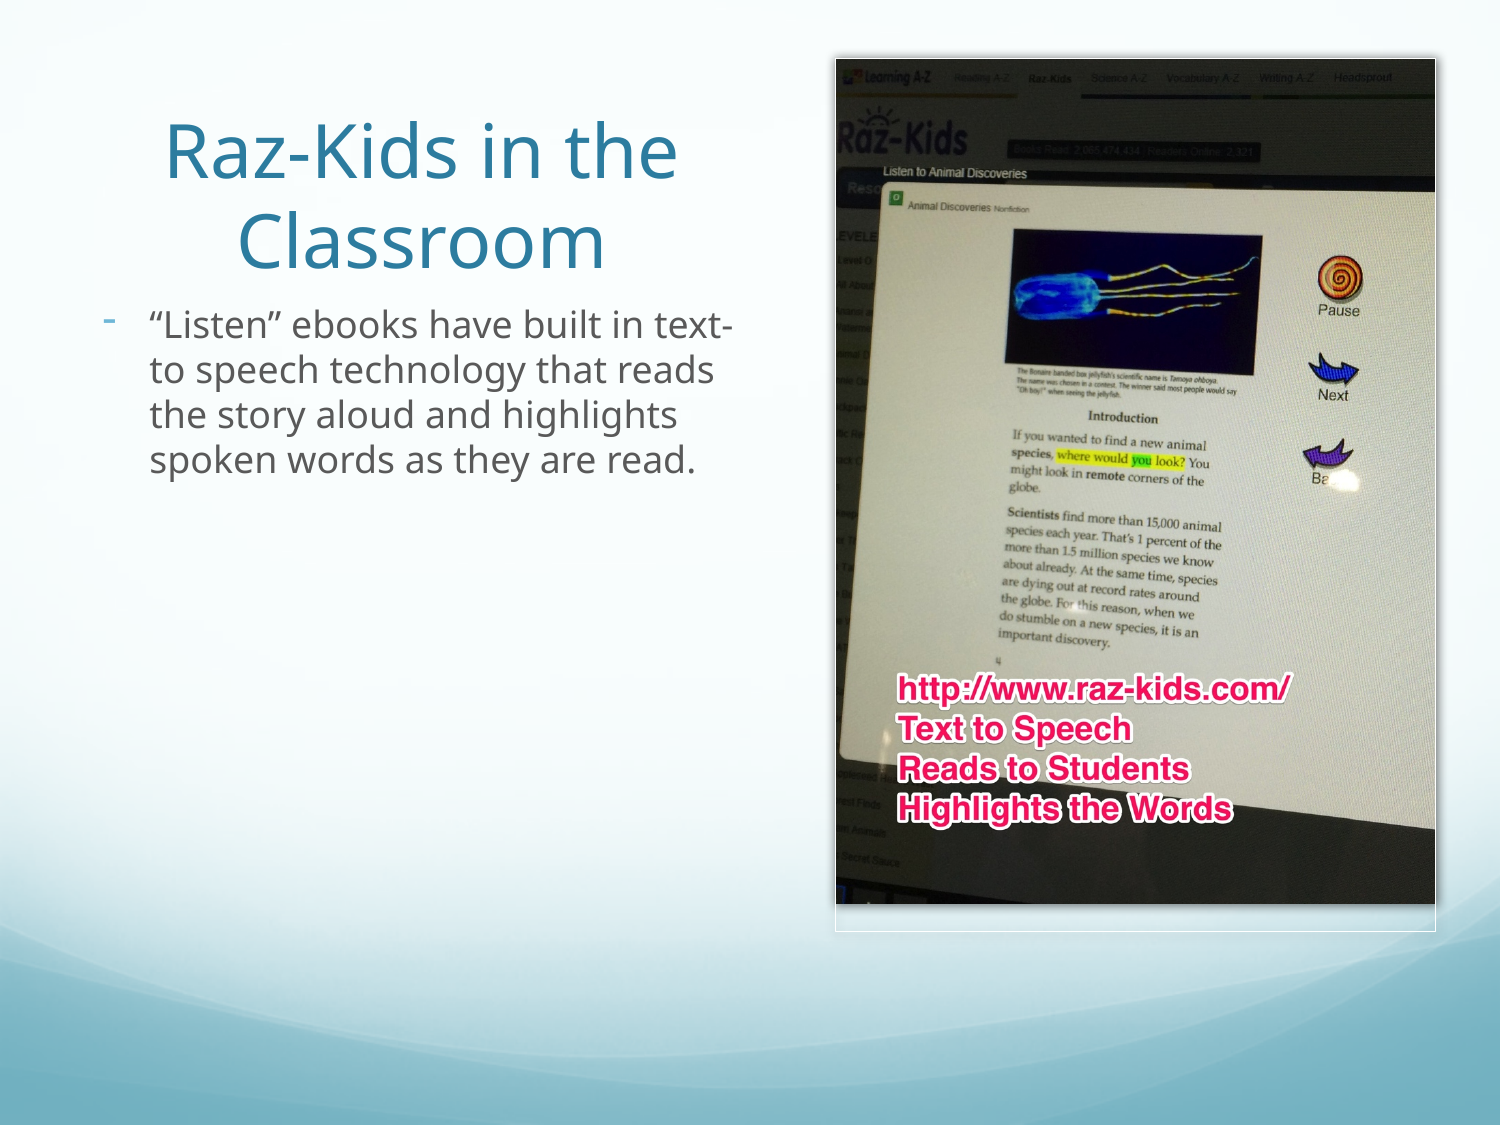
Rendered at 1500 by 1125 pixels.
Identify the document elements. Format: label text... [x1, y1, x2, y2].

list “Listen” ebooks have built in text-to speech technology that reads the story aloud and highlights spoken words as they are read. [87, 293, 757, 904]
title Raz-Kids in the Classroom [87, 100, 757, 291]
picture [834, 58, 1436, 932]
